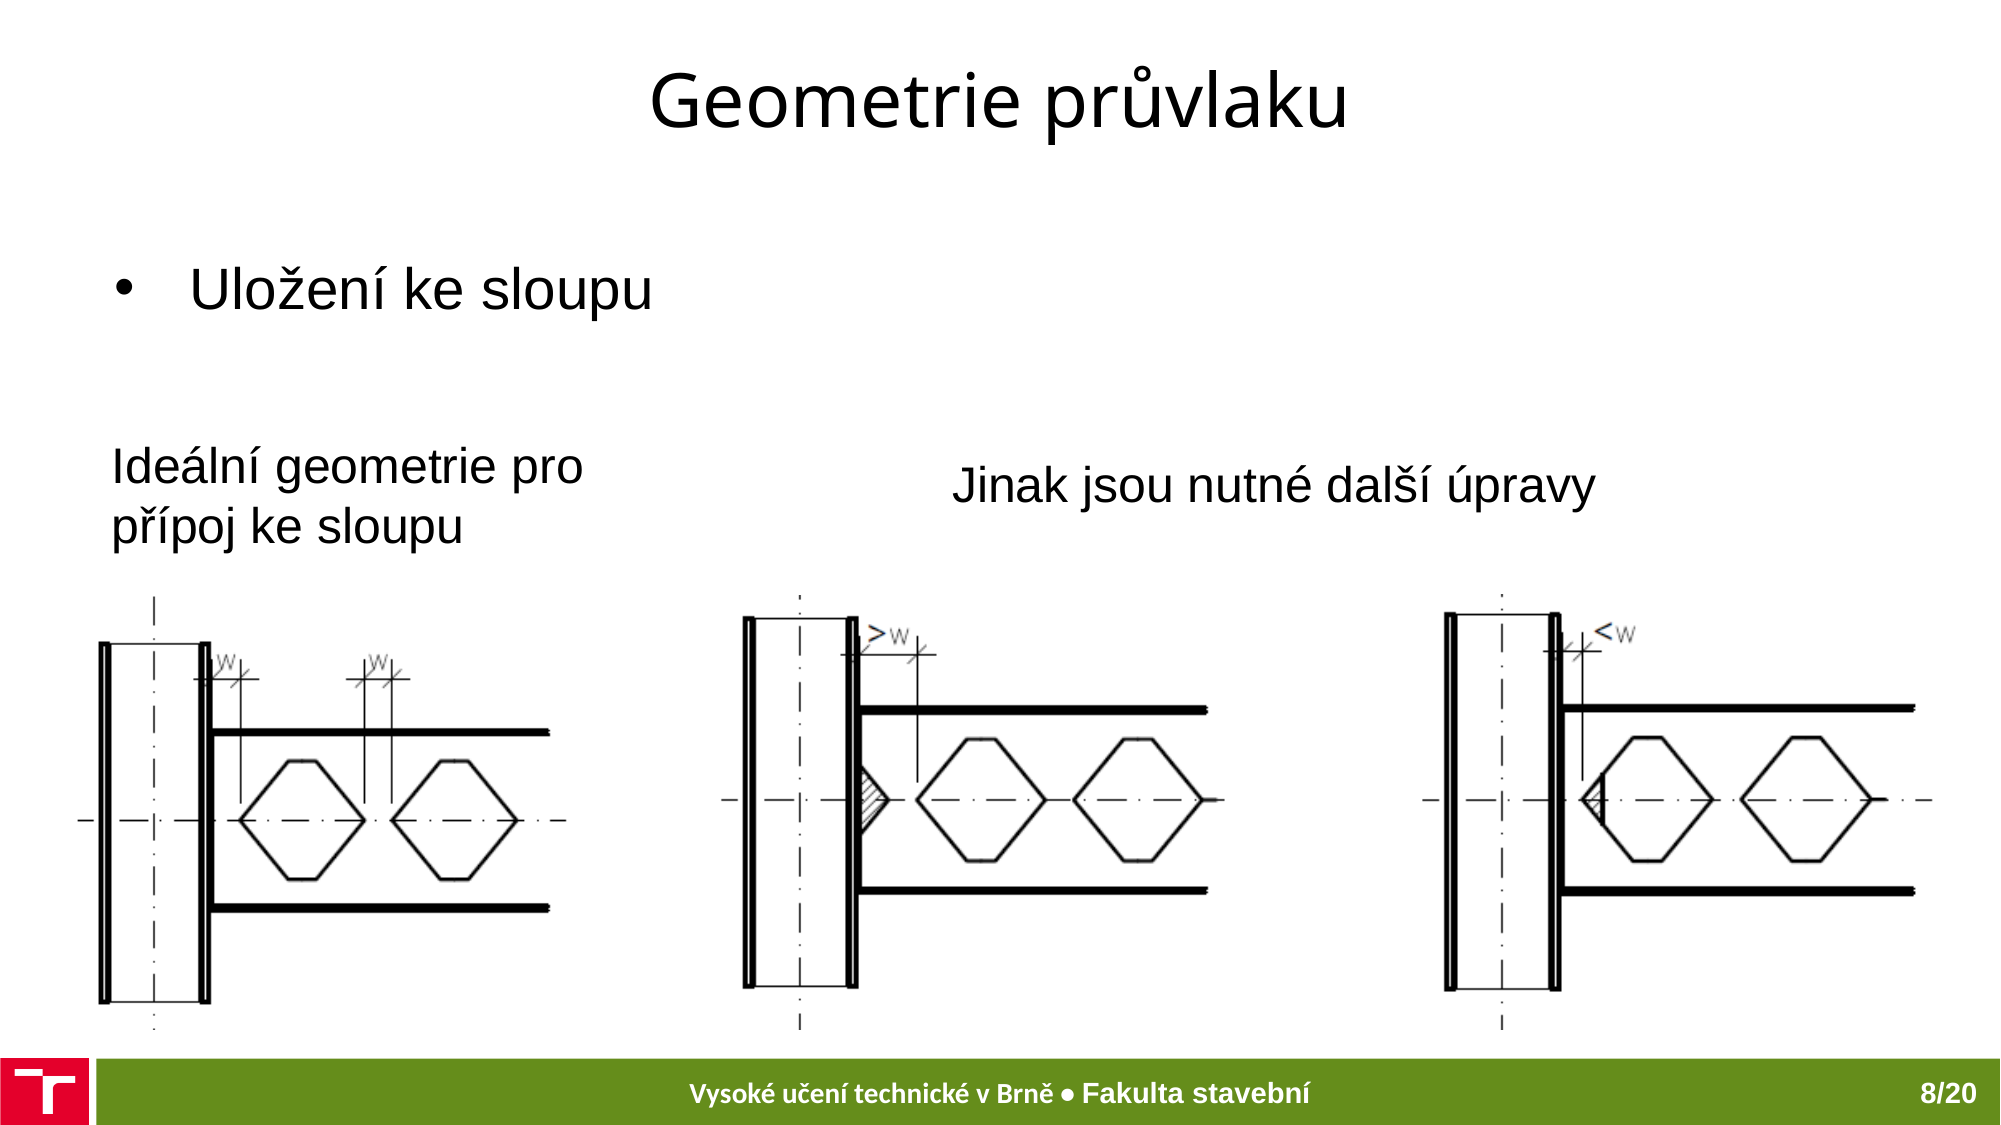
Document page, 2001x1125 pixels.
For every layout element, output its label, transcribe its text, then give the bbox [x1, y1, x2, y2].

text_box Ideální geometrie pro přípoj ke sloupu [21, 426, 668, 561]
picture [0, 1058, 89, 1125]
title Geometrie průvlaku [99, 45, 1900, 209]
picture [661, 595, 1305, 1031]
picture [25, 584, 620, 1031]
text_box Jinak jsou nutné další úpravy [862, 445, 1612, 520]
list Uložení ke sloupu [99, 243, 1900, 1005]
picture [1364, 594, 1970, 1031]
